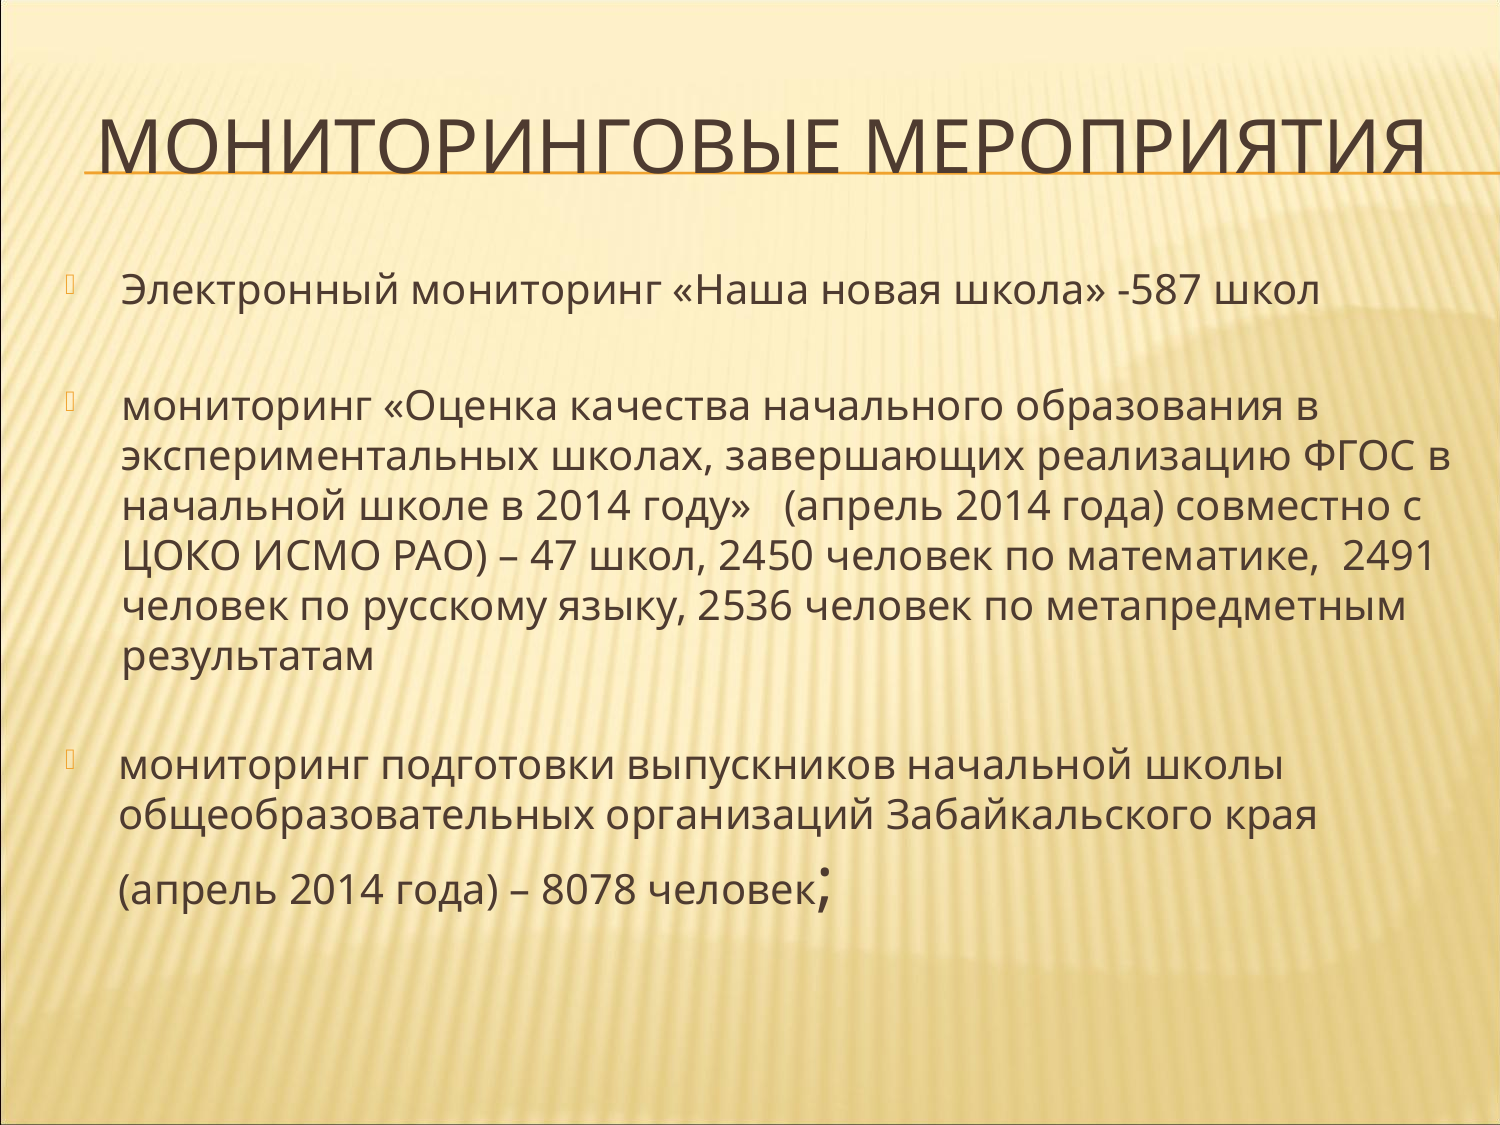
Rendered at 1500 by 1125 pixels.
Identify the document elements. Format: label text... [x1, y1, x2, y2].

list Электронный мониторинг «Наша новая школа» -587 школ мониторинг «Оценка качества начального образования в экспериментальных школах, завершающих реализацию ФГОС в начальной школе в 2014 году» (апрель 2014 года) совместно с ЦОКО ИСМО РАО) – 47 школ, 2450 человек по математике, 2491 человек по русскому языку, 2536 человек по метапредметным результатам мониторинг подготовки выпускников начальной школы общеобразовательных организаций Забайкальского края (апрель 2014 года) – 8078 человек; [50, 254, 1475, 1079]
picture [0, 0, 1500, 1125]
title Мониторинговые мероприятия [50, 75, 1475, 213]
